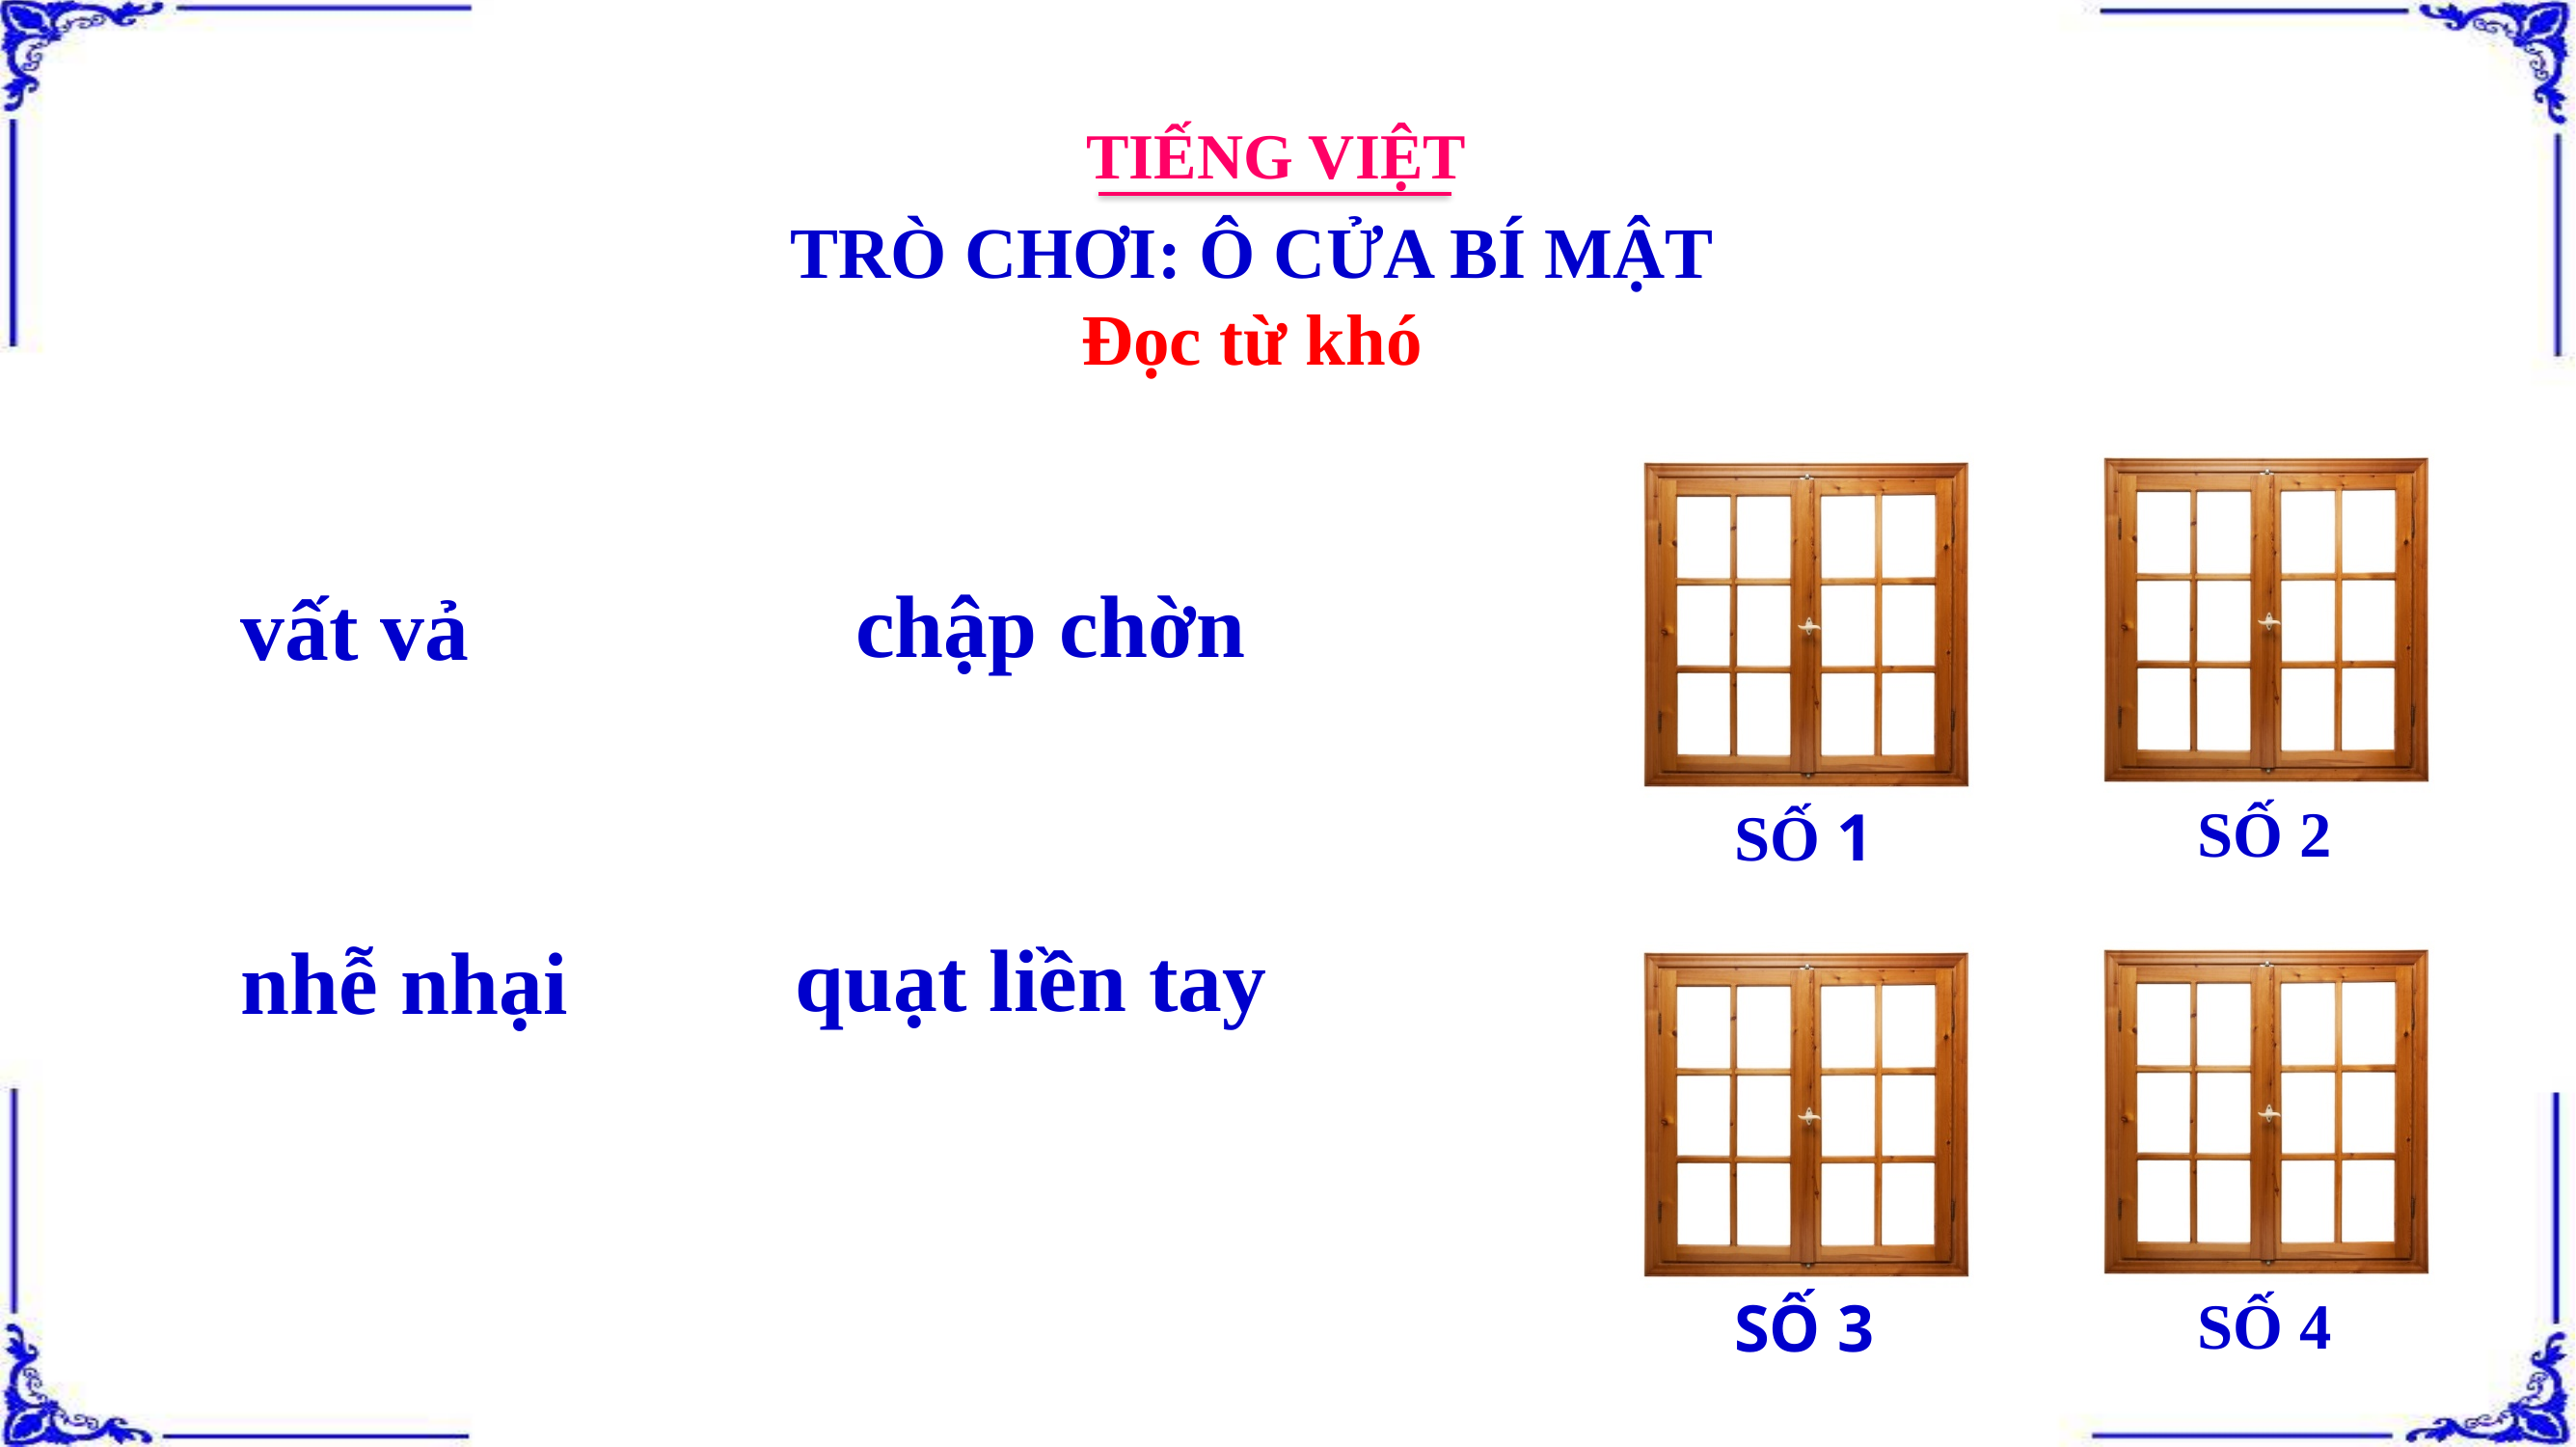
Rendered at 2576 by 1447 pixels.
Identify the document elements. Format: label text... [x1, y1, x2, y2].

picture [0, 0, 2576, 1447]
text_box quạt liền tay [781, 915, 1302, 1037]
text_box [730, 23, 1483, 201]
text_box TRÒ CHƠI: Ô CỬA BÍ MẬT Đọc từ khó [775, 199, 1728, 388]
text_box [1634, 452, 1975, 883]
text_box nhễ nhại [226, 918, 627, 1040]
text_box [1634, 942, 1975, 1374]
text_box vất vả [226, 564, 531, 686]
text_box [2094, 940, 2435, 1371]
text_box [2094, 448, 2435, 879]
text_box chập chờn [841, 561, 1276, 683]
